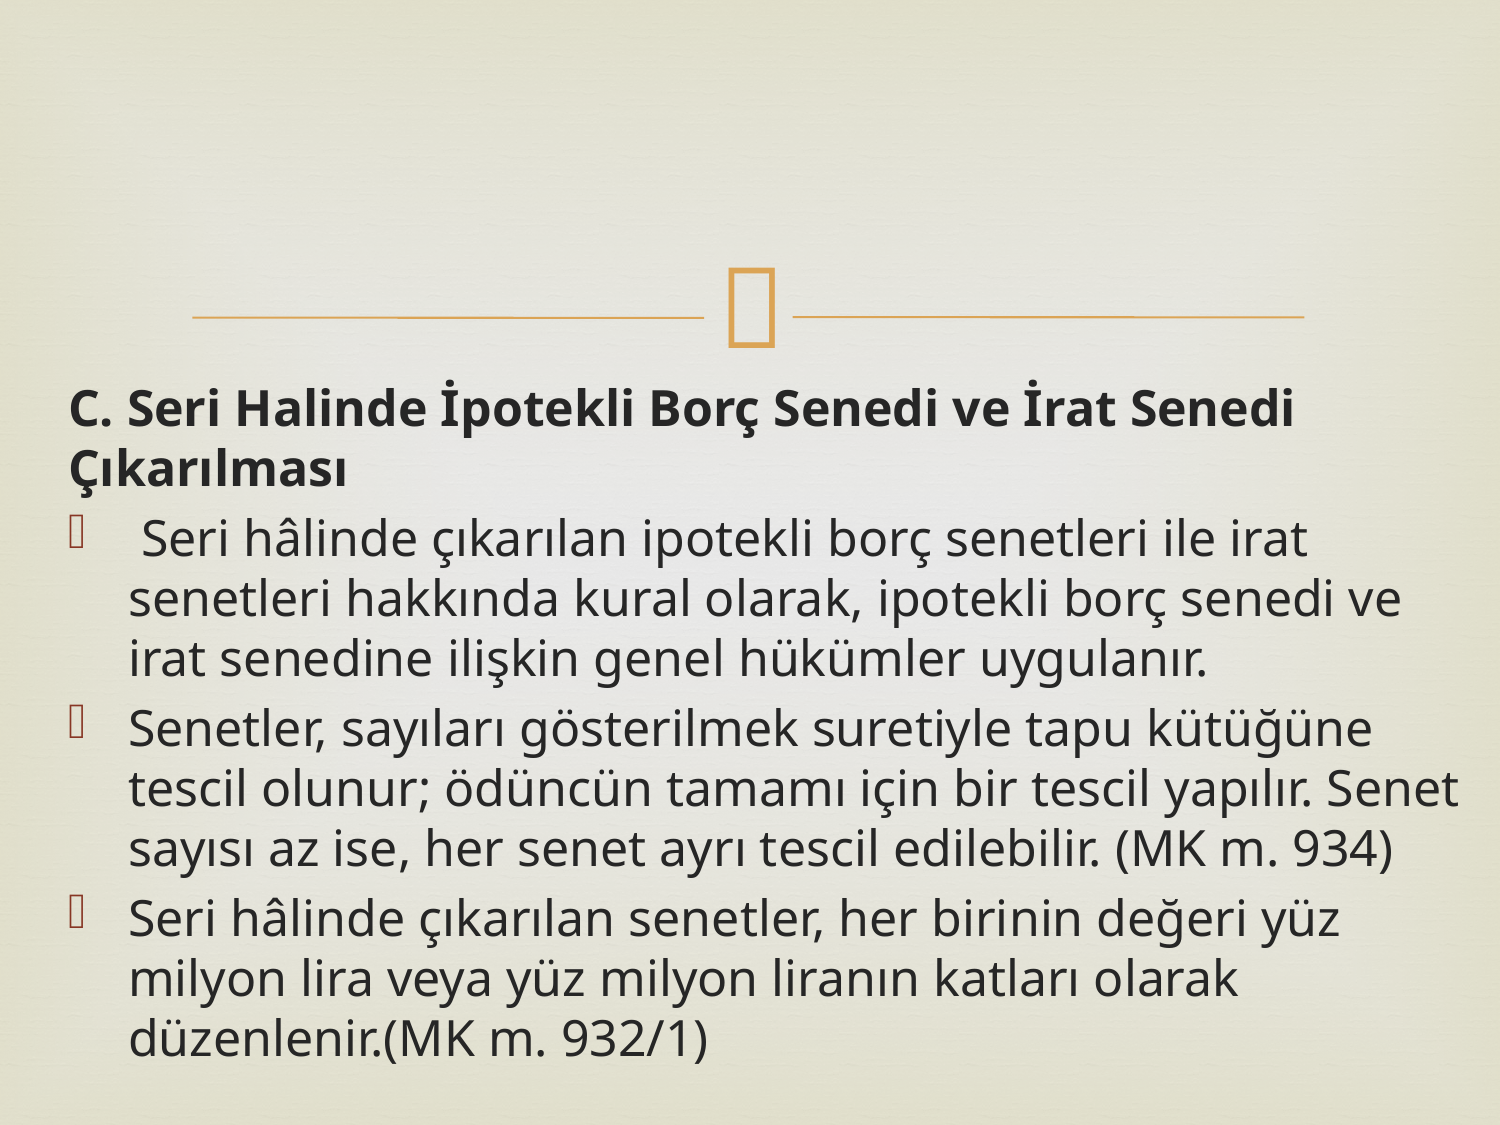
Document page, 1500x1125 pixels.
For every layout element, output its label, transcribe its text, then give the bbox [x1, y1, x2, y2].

list C. Seri Halinde İpotekli Borç Senedi ve İrat Senedi Çıkarılması Seri hâlinde çıkarılan ipotekli borç senetleri ile irat senetleri hakkında kural olarak, ipotekli borç senedi ve irat senedine ilişkin genel hükümler uygulanır. Senetler, sayıları gösterilmek suretiyle tapu kütüğüne tescil olunur; ödüncün tamamı için bir tescil yapılır. Senet sayısı az ise, her senet ayrı tescil edilebilir. (MK m. 934) Seri hâlinde çıkarılan senetler, her birinin değeri yüz milyon lira veya yüz milyon liranın katları olarak düzenlenir.(MK m. 932/1) [53, 368, 1483, 1083]
